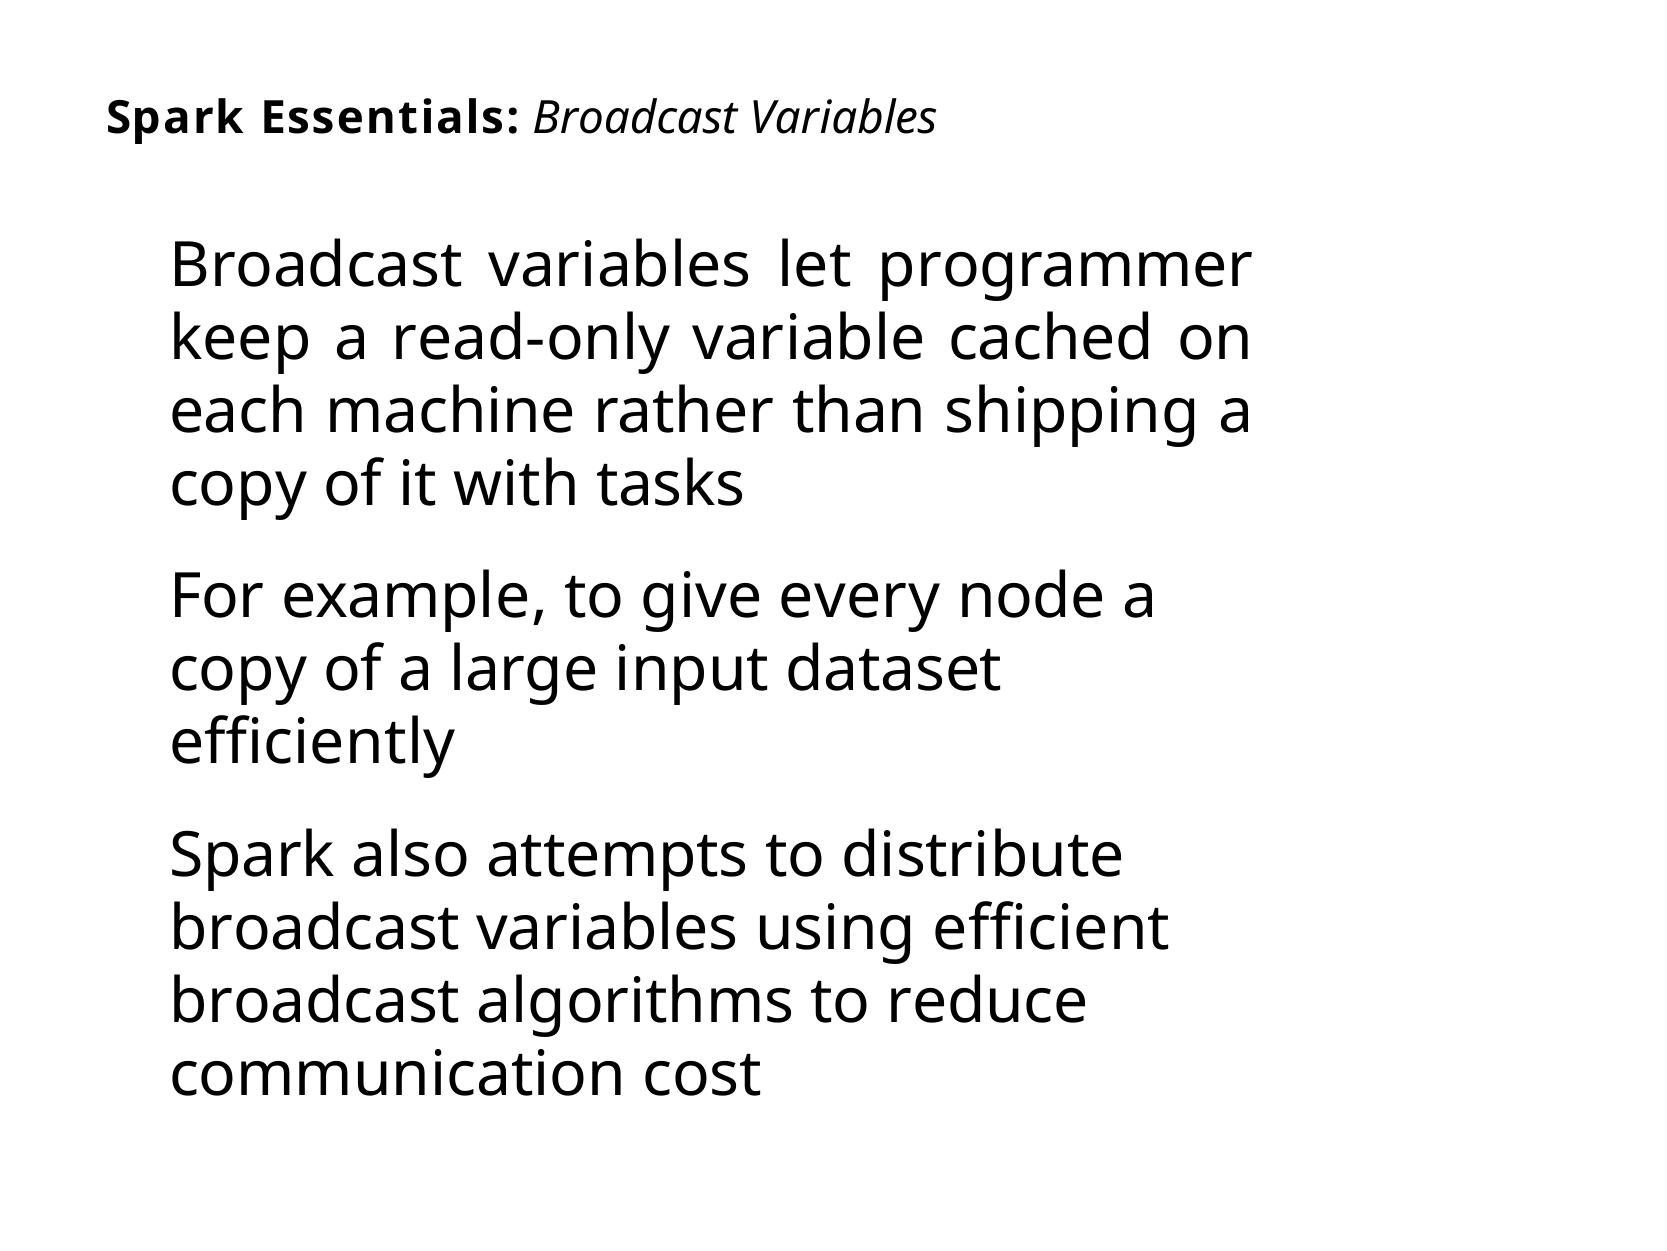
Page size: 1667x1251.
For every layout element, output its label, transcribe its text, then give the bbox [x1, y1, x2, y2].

text_box Broadcast variables let programmer keep a read-only variable cached on each machine rather than shipping a copy of it with tasks For example, to give every node a copy of a large input dataset efficiently Spark also attempts to distribute broadcast variables using efficient broadcast algorithms to reduce communication cost [167, 226, 1296, 889]
title Spark Essentials: Broadcast Variables [104, 87, 1563, 145]
